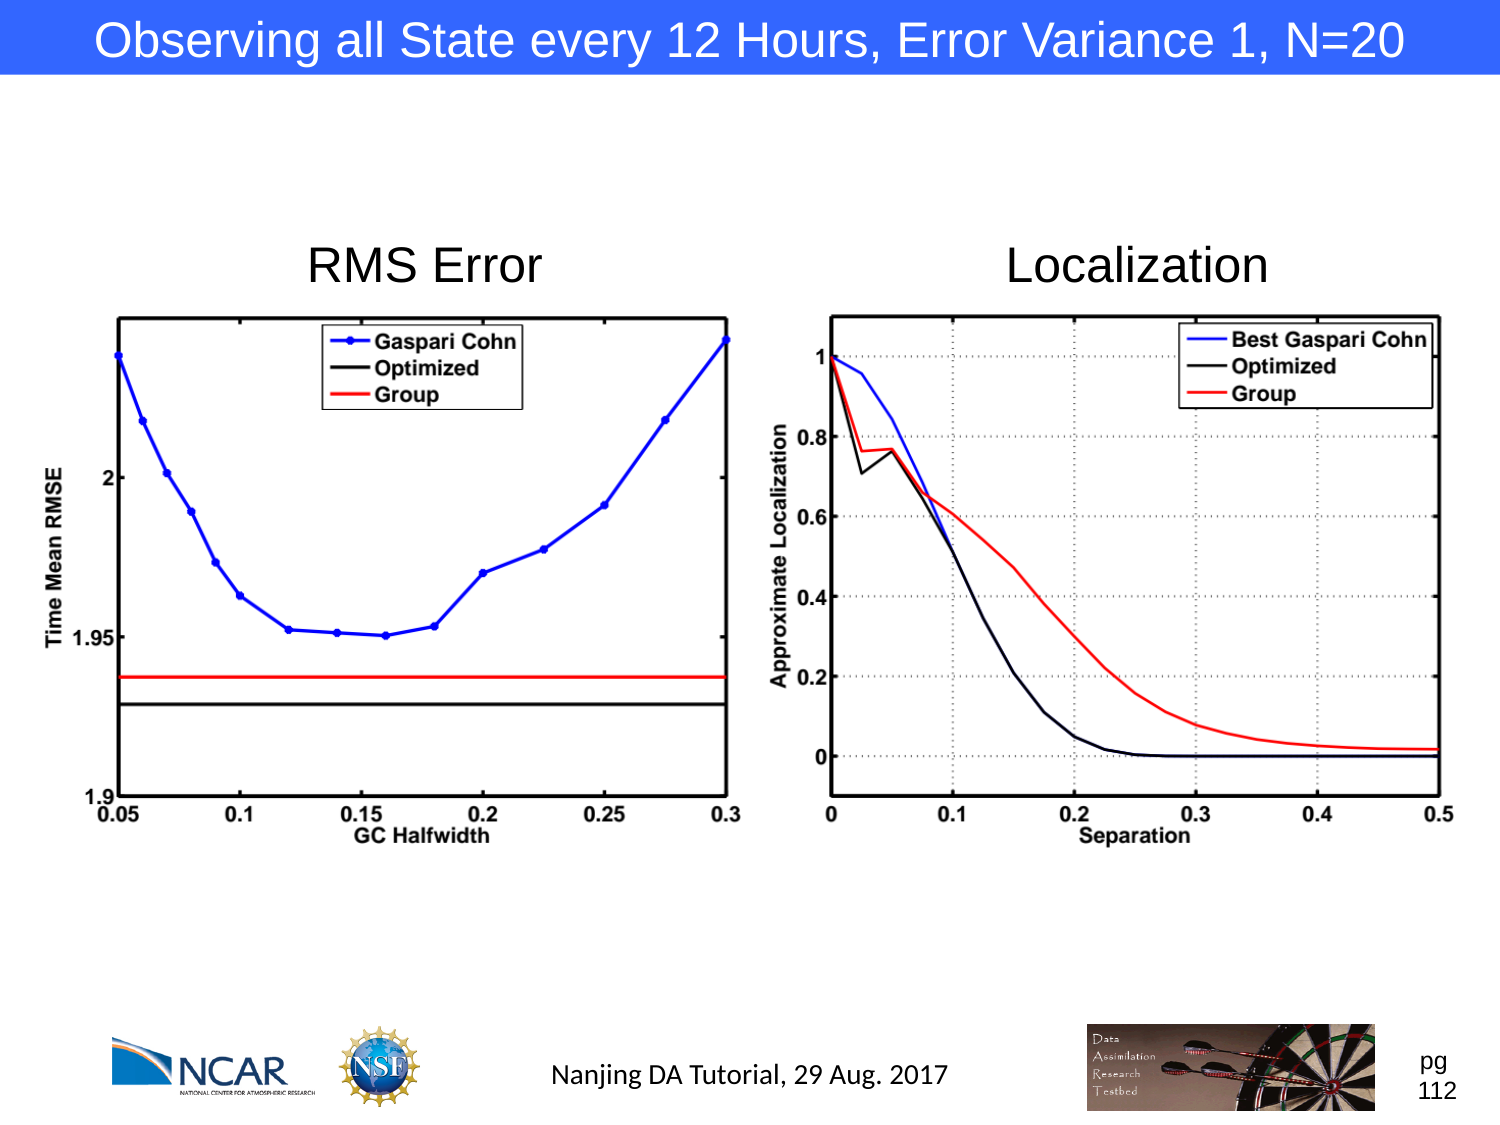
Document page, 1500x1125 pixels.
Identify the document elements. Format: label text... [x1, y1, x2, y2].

picture [112, 1037, 315, 1095]
text_box RMS Error [124, 224, 725, 298]
picture [337, 1024, 421, 1108]
picture [1087, 1024, 1375, 1111]
picture [37, 299, 745, 851]
text_box Observing all State every 12 Hours, Error Variance 1, N=20 [0, 0, 1500, 75]
text_box Localization [837, 224, 1438, 299]
footer Nanjing DA Tutorial, 29 Aug. 2017 [512, 1042, 988, 1103]
picture [762, 301, 1458, 849]
